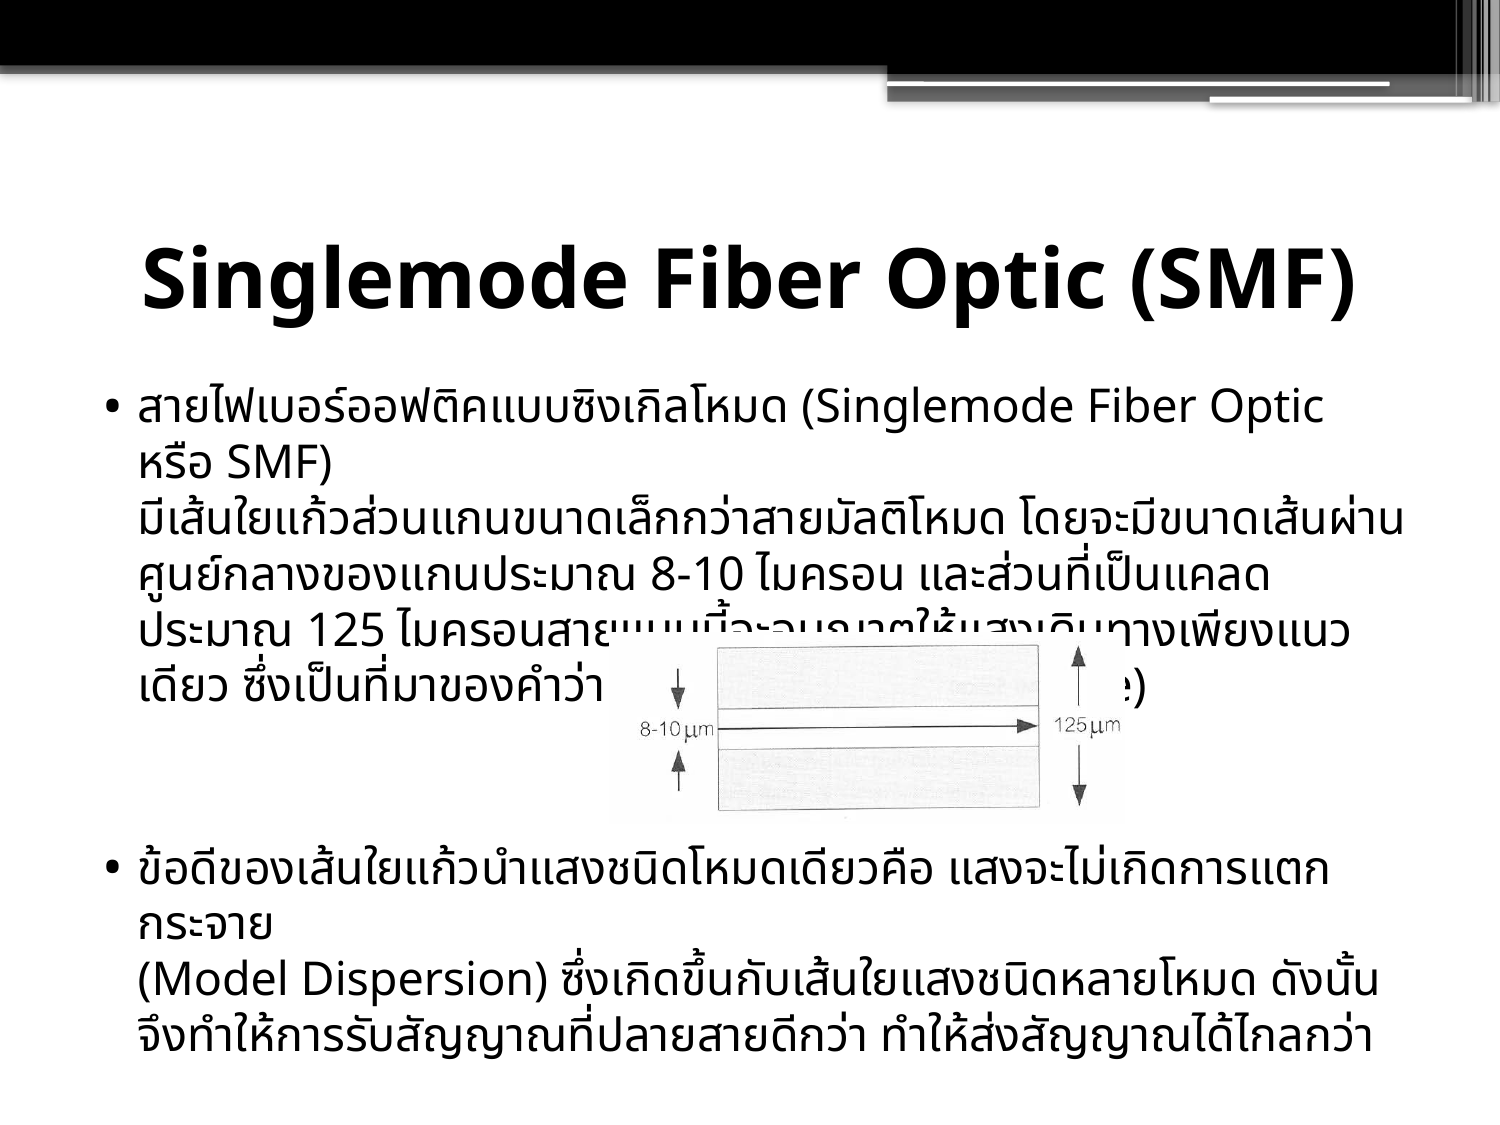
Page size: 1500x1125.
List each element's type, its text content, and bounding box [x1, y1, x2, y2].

title Singlemode Fiber Optic (SMF) [75, 187, 1425, 363]
picture [609, 632, 1126, 824]
list สายไฟเบอร์ออฟติคแบบซิงเกิลโหมด (Singlemode Fiber Optic หรือ SMF) มีเส้นใยแก้วส่วนแกนขนาดเล็กกว่าสายมัลติโหมด โดยจะมีขนาดเส้นผ่านศูนย์กลางของแกนประมาณ 8-10 ไมครอน และส่วนที่เป็นแคลดประมาณ 125 ไมครอนสายแบบนี้จะอนุญาตให้แสงเดินทางเพียงแนวเดียว ซึ่งเป็นที่มาของคำว่า ซิงเกิลโหมด (Single mode) ข้อดีของเส้นใยแก้วนำแสงชนิดโหมดเดียวคือ แสงจะไม่เกิดการแตกกระจาย (Model Dispersion) ซึ่งเกิดขึ้นกับเส้นใยแสงชนิดหลายโหมด ดังนั้นจึงทำให้การรับสัญญาณที่ปลายสายดีกว่า ทำให้ส่งสัญญาณได้ไกลกว่า [75, 368, 1425, 1079]
